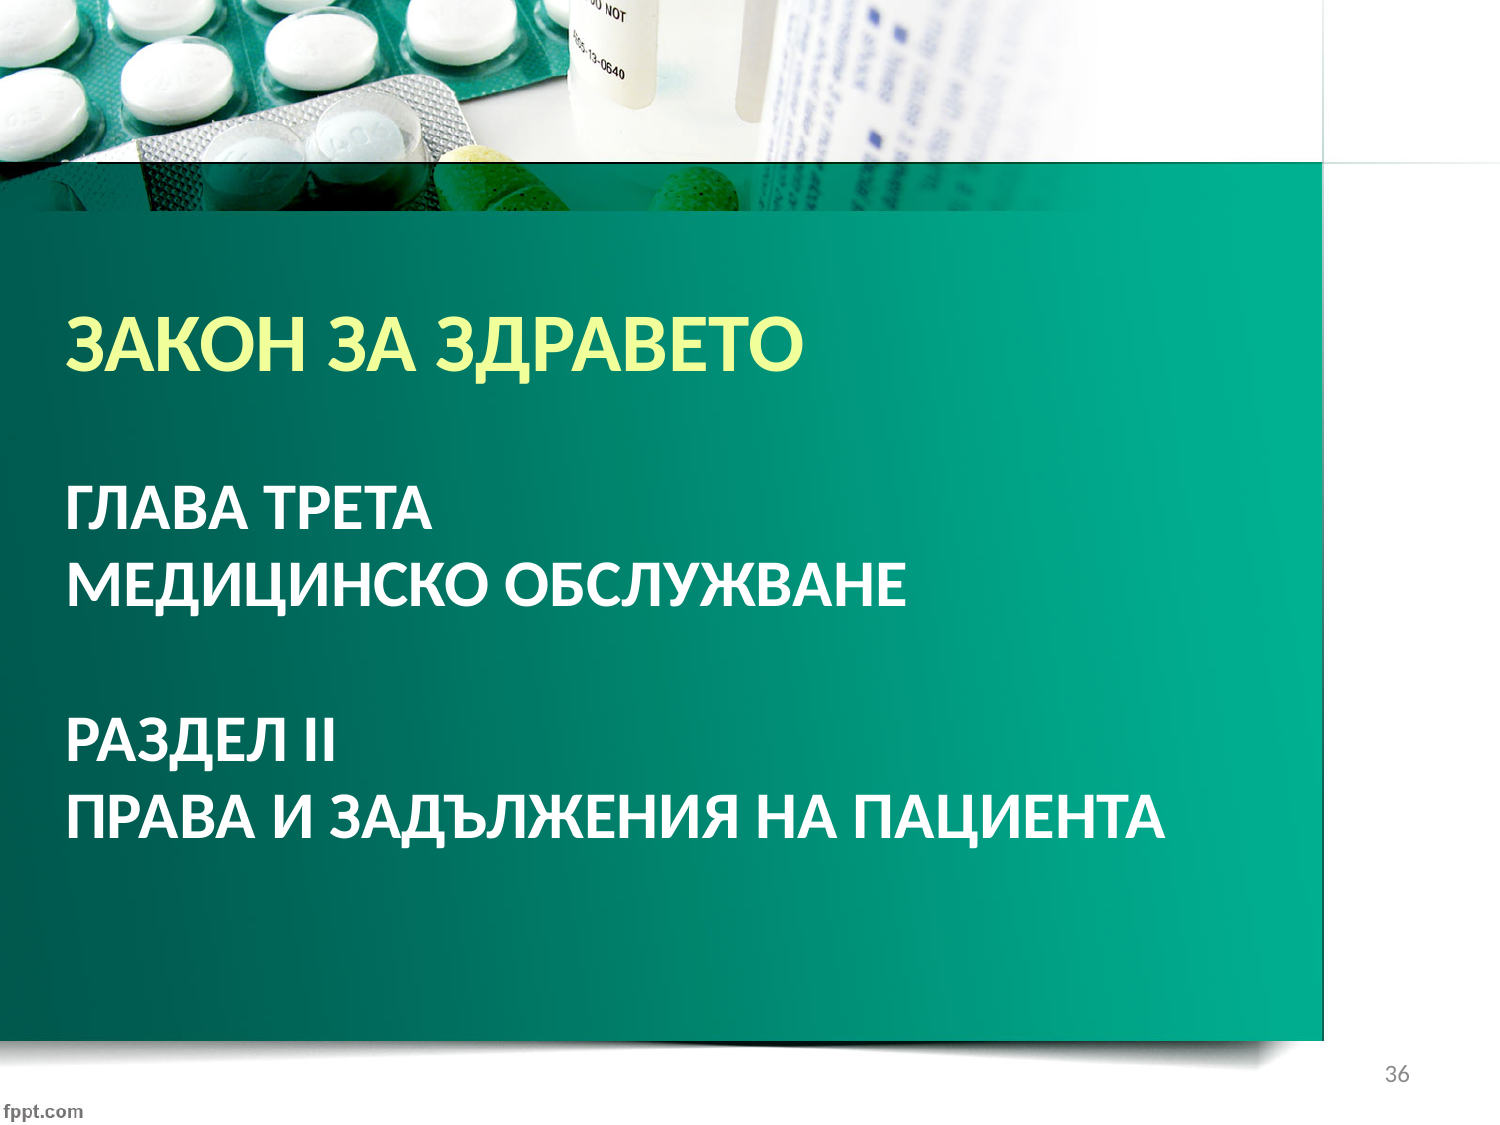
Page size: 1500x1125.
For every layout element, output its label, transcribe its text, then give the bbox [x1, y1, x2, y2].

picture [0, 0, 1500, 1125]
slide_number 36 [1074, 1075, 1425, 1103]
list ЗАКОН ЗА ЗДРАВЕТО ГЛАВА ТРЕТА МЕДИЦИНСКО ОБСЛУЖВАНЕ РАЗДЕЛ II ПРАВА И ЗАДЪЛЖЕНИЯ НА ПАЦИЕНТА [50, 299, 1450, 1075]
